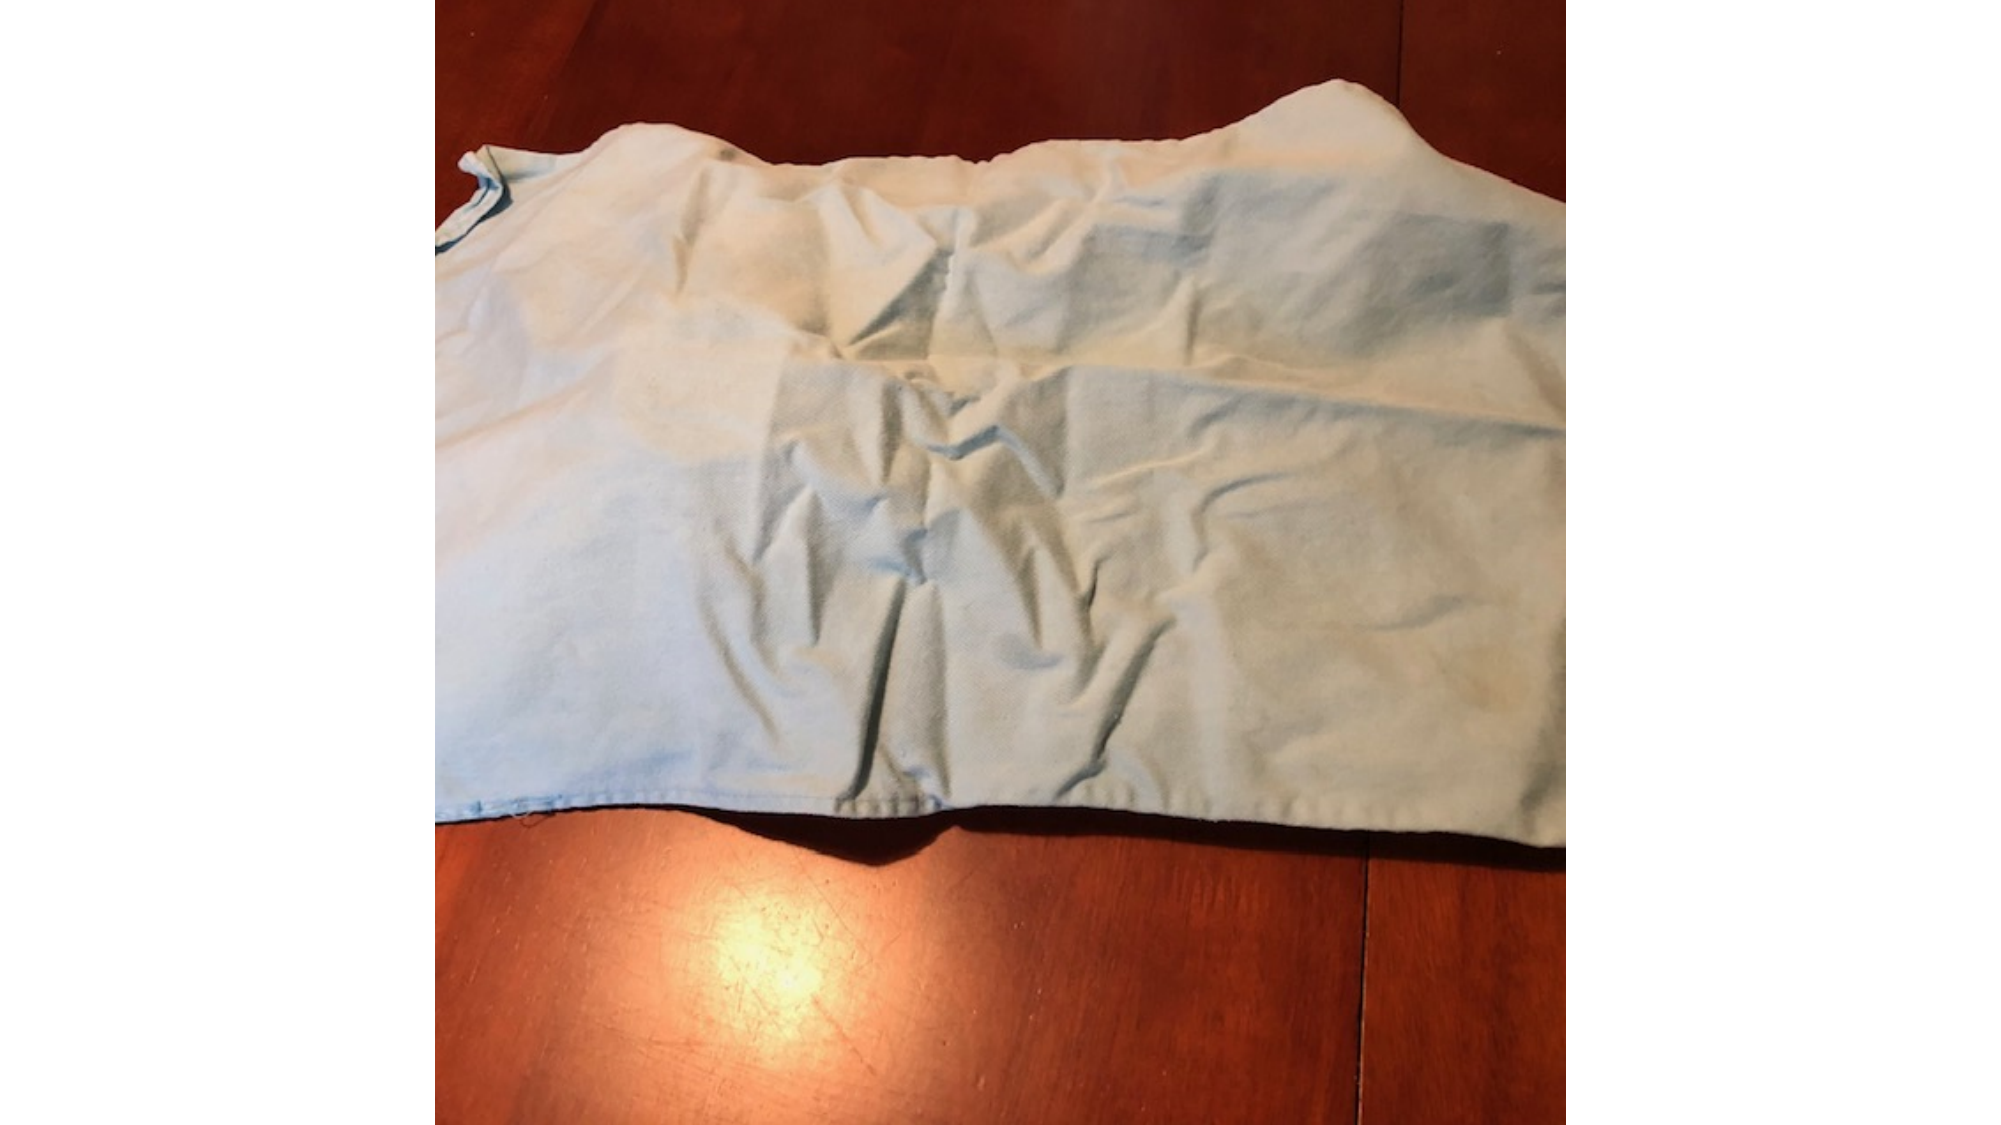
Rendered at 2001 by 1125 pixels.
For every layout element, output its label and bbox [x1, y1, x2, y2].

picture [435, 0, 1566, 1125]
